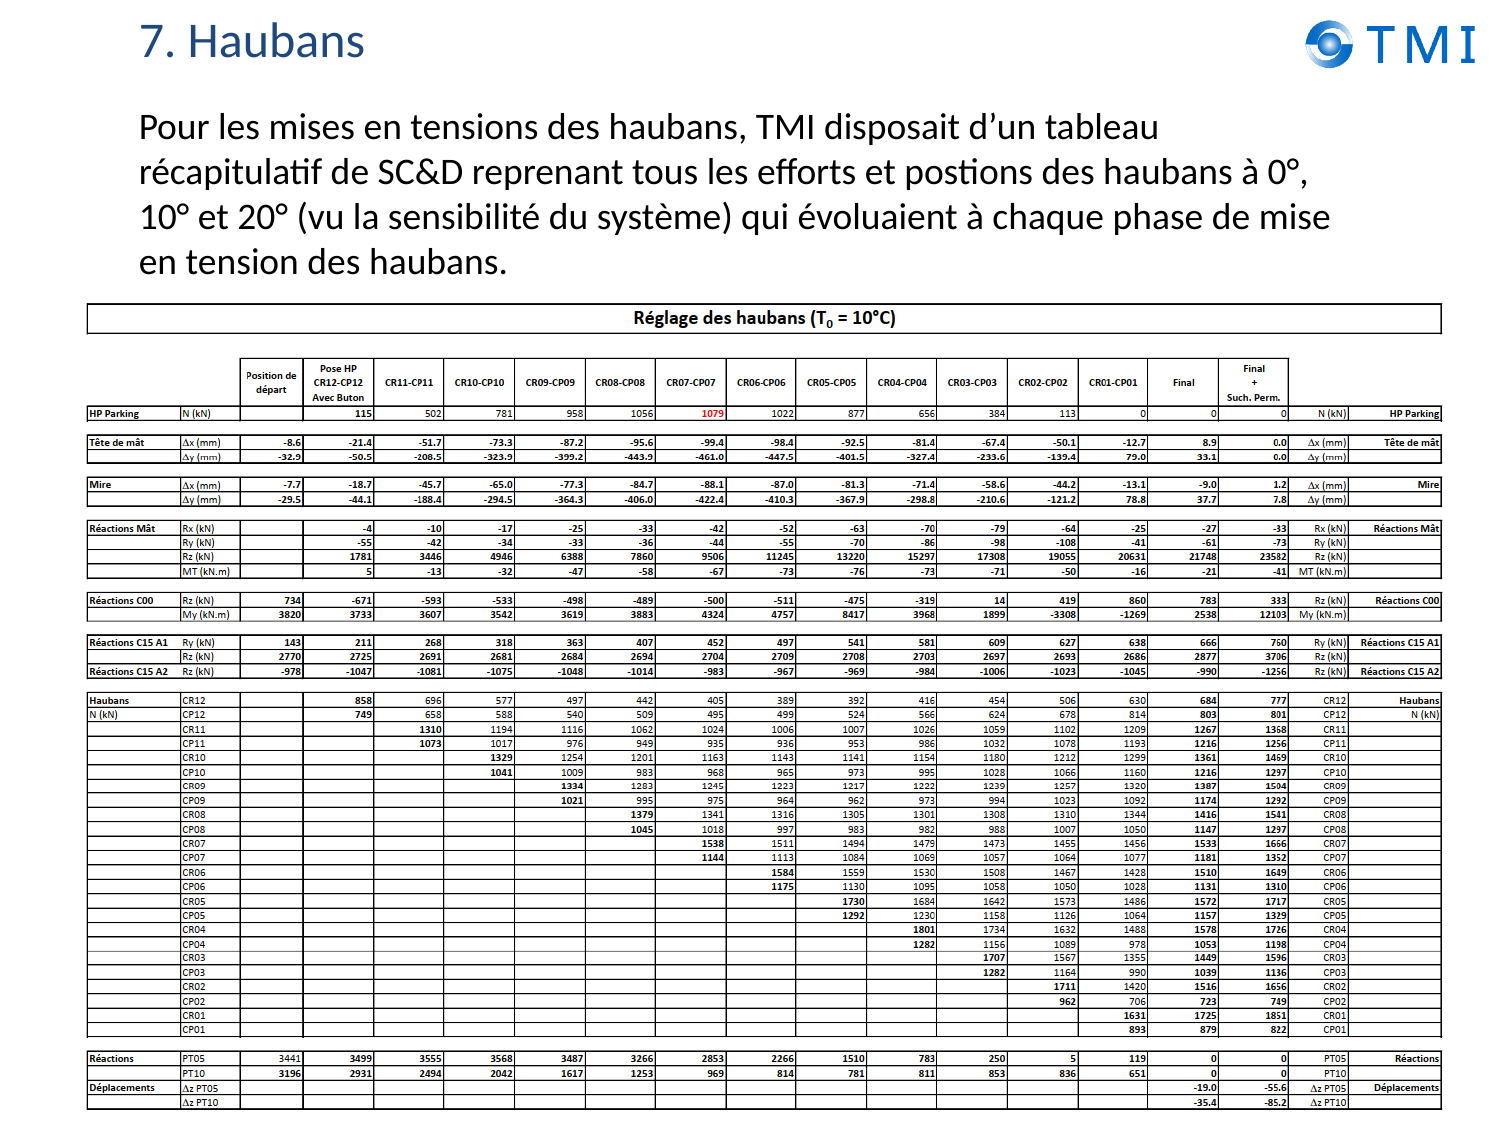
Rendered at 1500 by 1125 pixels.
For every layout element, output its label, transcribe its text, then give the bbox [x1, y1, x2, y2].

text_box Pour les mises en tensions des haubans, TMI disposait d’un tableau récapitulatif de SC&D reprenant tous les efforts et postions des haubans à 0°, 10° et 20° (vu la sensibilité du système) qui évoluaient à chaque phase de mise en tension des haubans. [123, 94, 1354, 289]
text_box 7. Haubans [123, 0, 420, 94]
picture [1305, 18, 1476, 69]
picture [76, 291, 1449, 1117]
